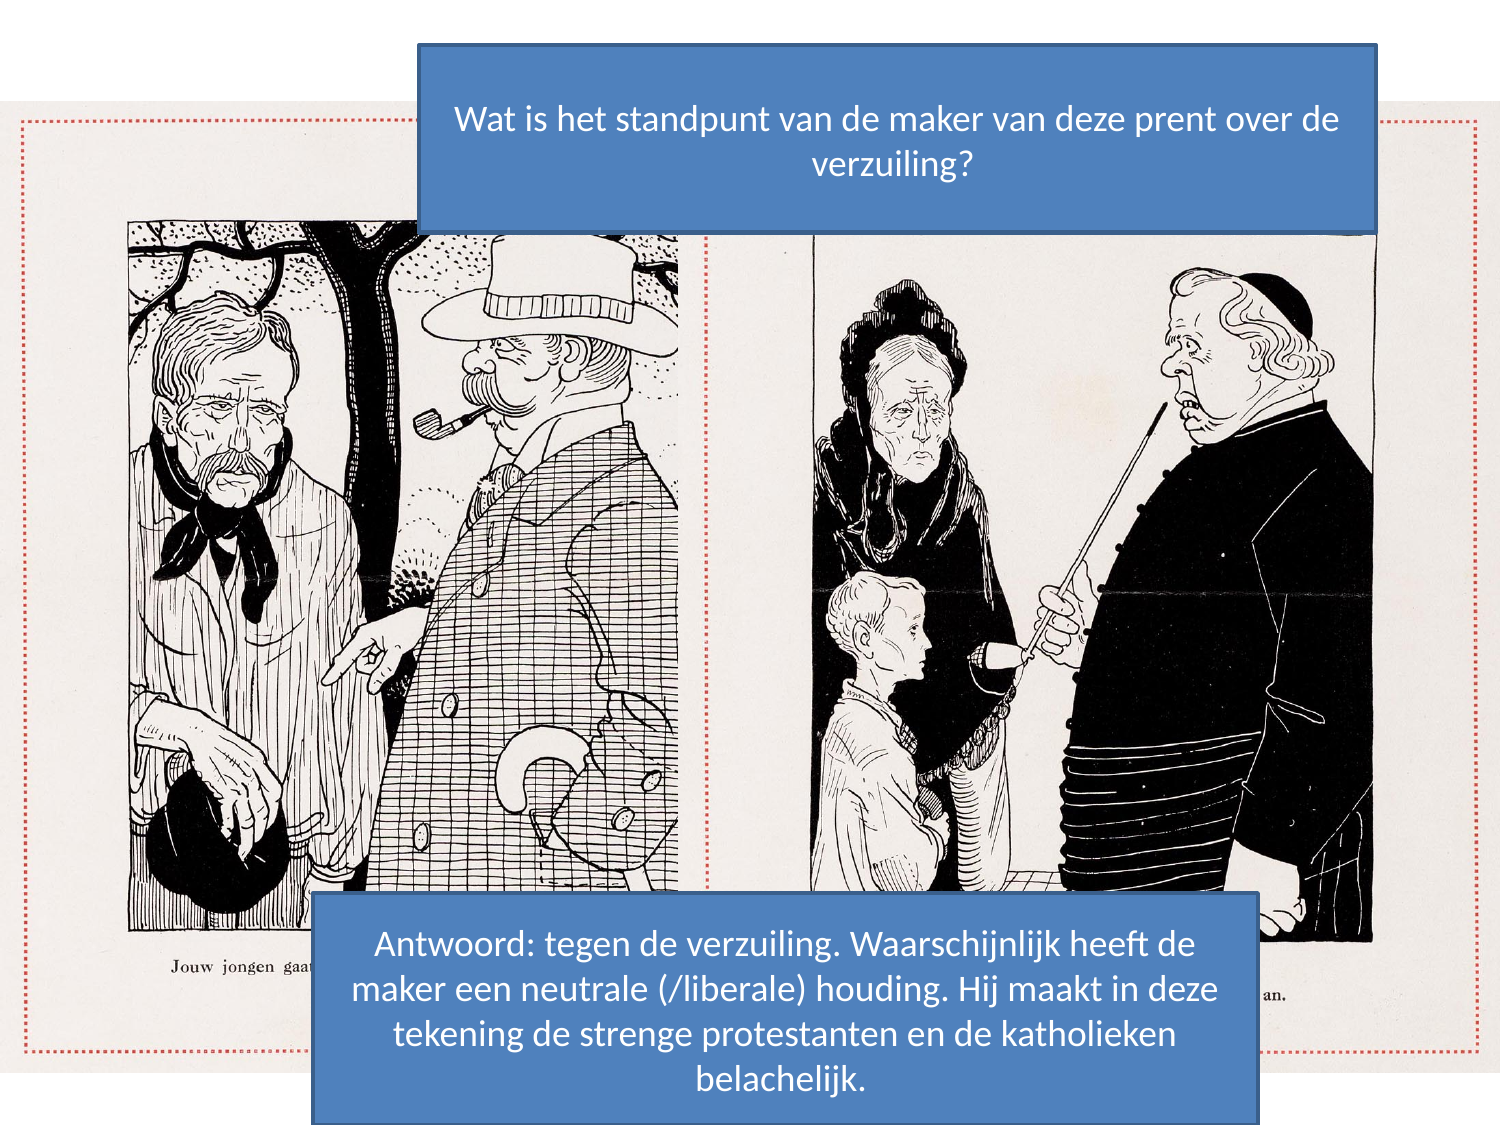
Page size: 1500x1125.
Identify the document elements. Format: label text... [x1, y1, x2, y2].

picture [0, 101, 1500, 1073]
text_box Antwoord: tegen de verzuiling. Waarschijnlijk heeft de maker een neutrale (/liberale) houding. Hij maakt in deze tekening de strenge protestanten en de katholieken belachelijk. [311, 1082, 1260, 1125]
text_box Wat is het standpunt van de maker van deze prent over de verzuiling? [417, 43, 1378, 100]
